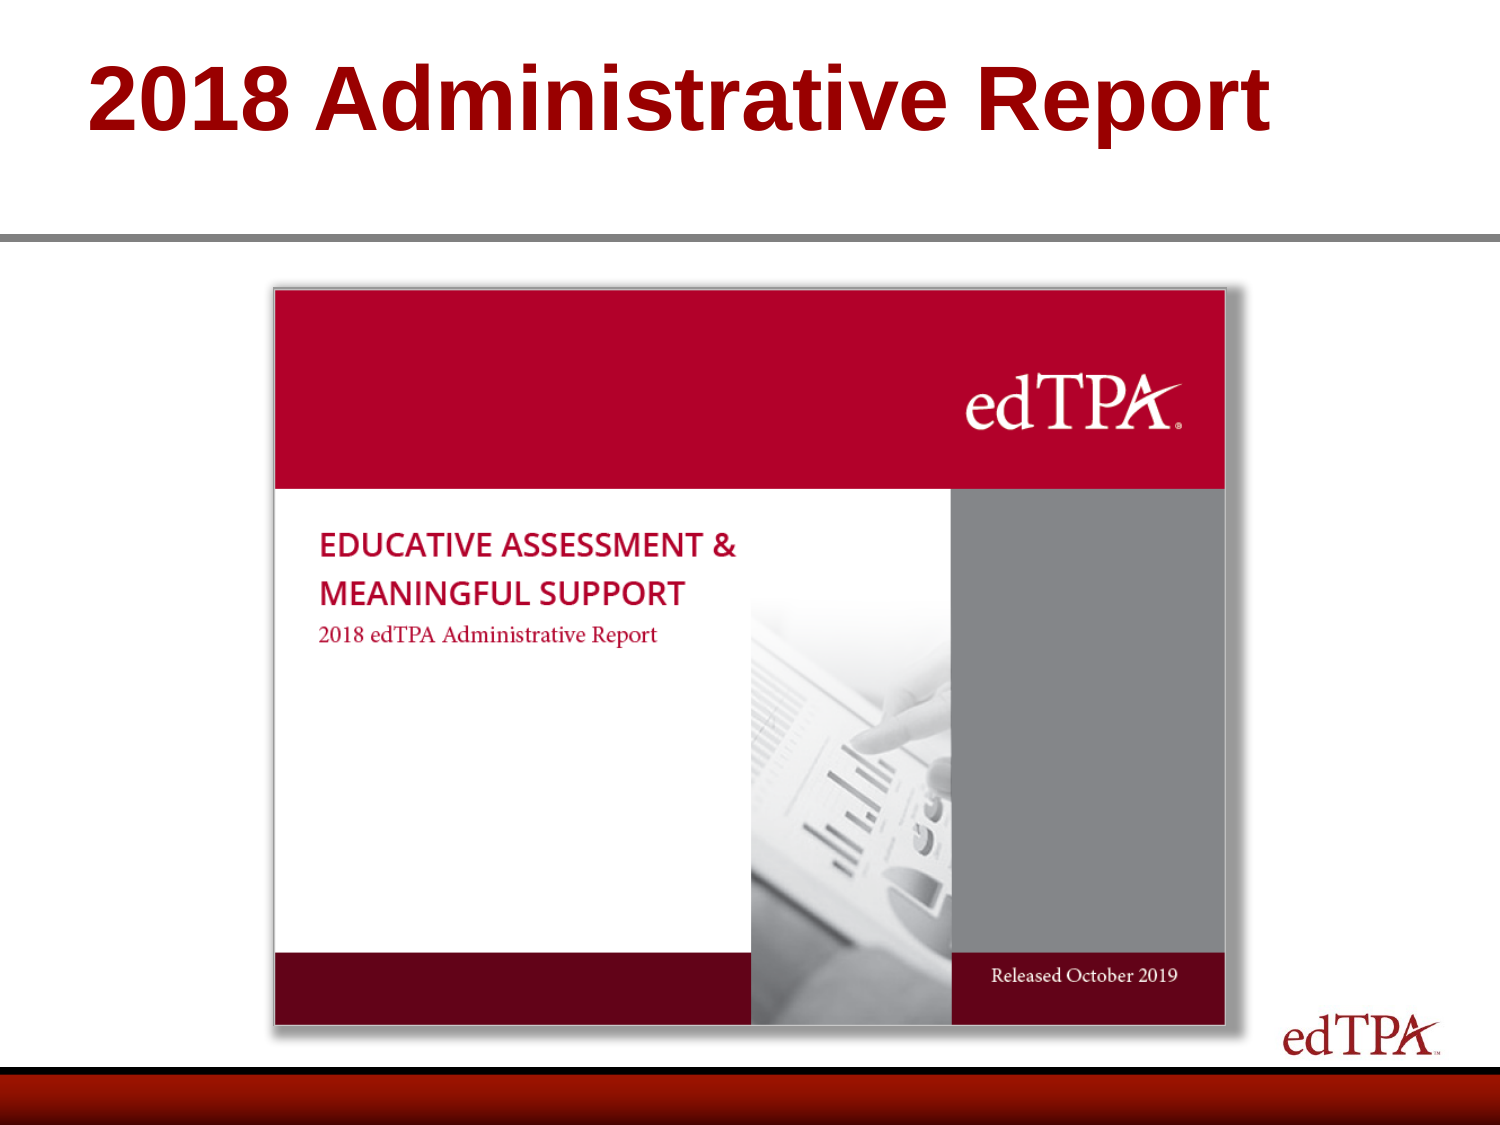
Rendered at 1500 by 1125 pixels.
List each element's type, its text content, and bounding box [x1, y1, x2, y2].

picture [273, 287, 1227, 1026]
picture [1274, 1005, 1449, 1063]
picture [0, 1075, 1500, 1125]
title 2018 Administrative Report [87, 38, 1413, 150]
